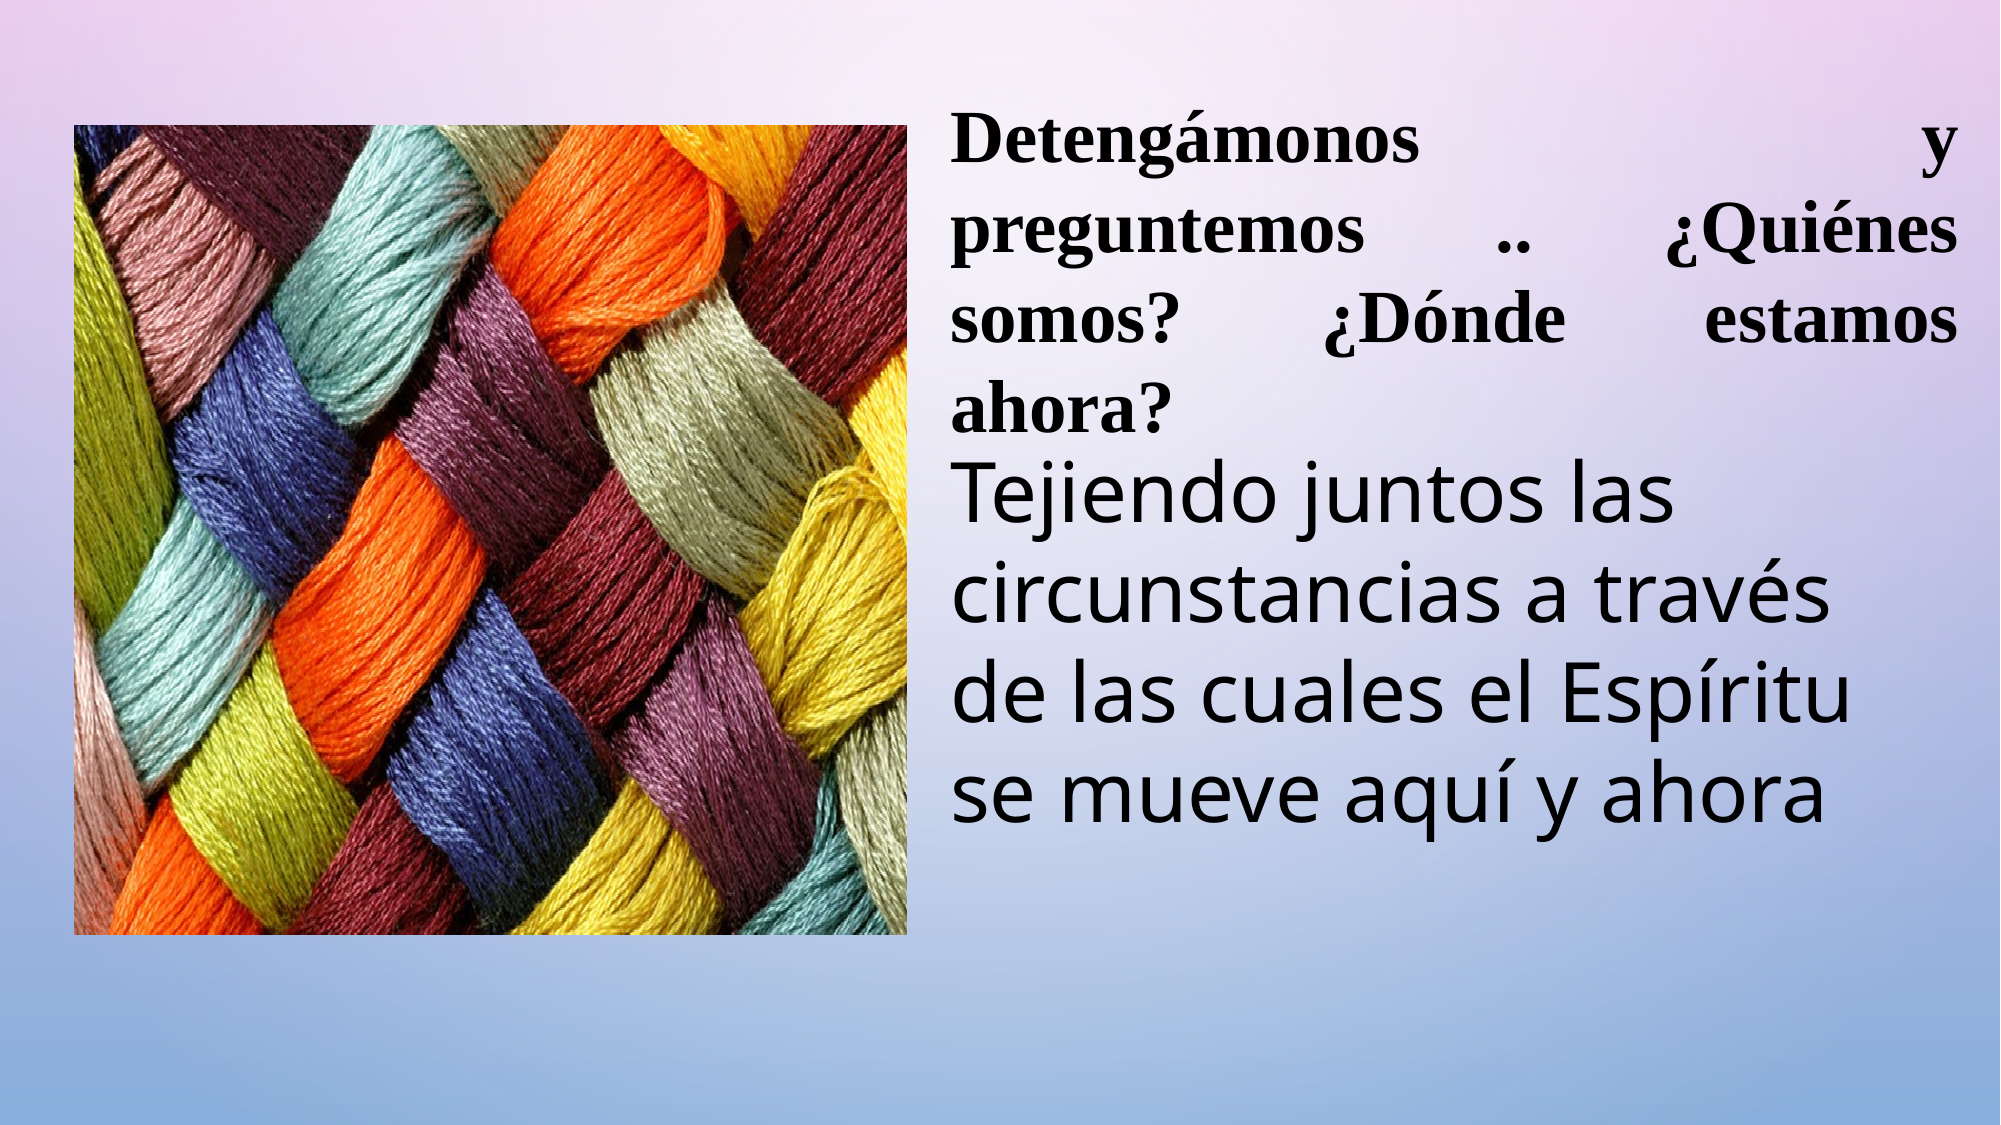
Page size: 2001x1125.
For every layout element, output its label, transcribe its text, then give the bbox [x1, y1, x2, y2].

text_box Tejiendo juntos las circunstancias a través de las cuales el Espíritu se mueve aquí y ahora [935, 431, 1952, 847]
text_box Detengámonos y preguntemos .. ¿Quiénes somos? ¿Dónde estamos ahora? [935, 79, 1974, 500]
picture [74, 124, 907, 936]
text_box Por el poder del Espíritu se convirtió en el Cordero de Dios que quita el pecado del mundo (Jn 1, 29) [0, 0, 2000, 615]
